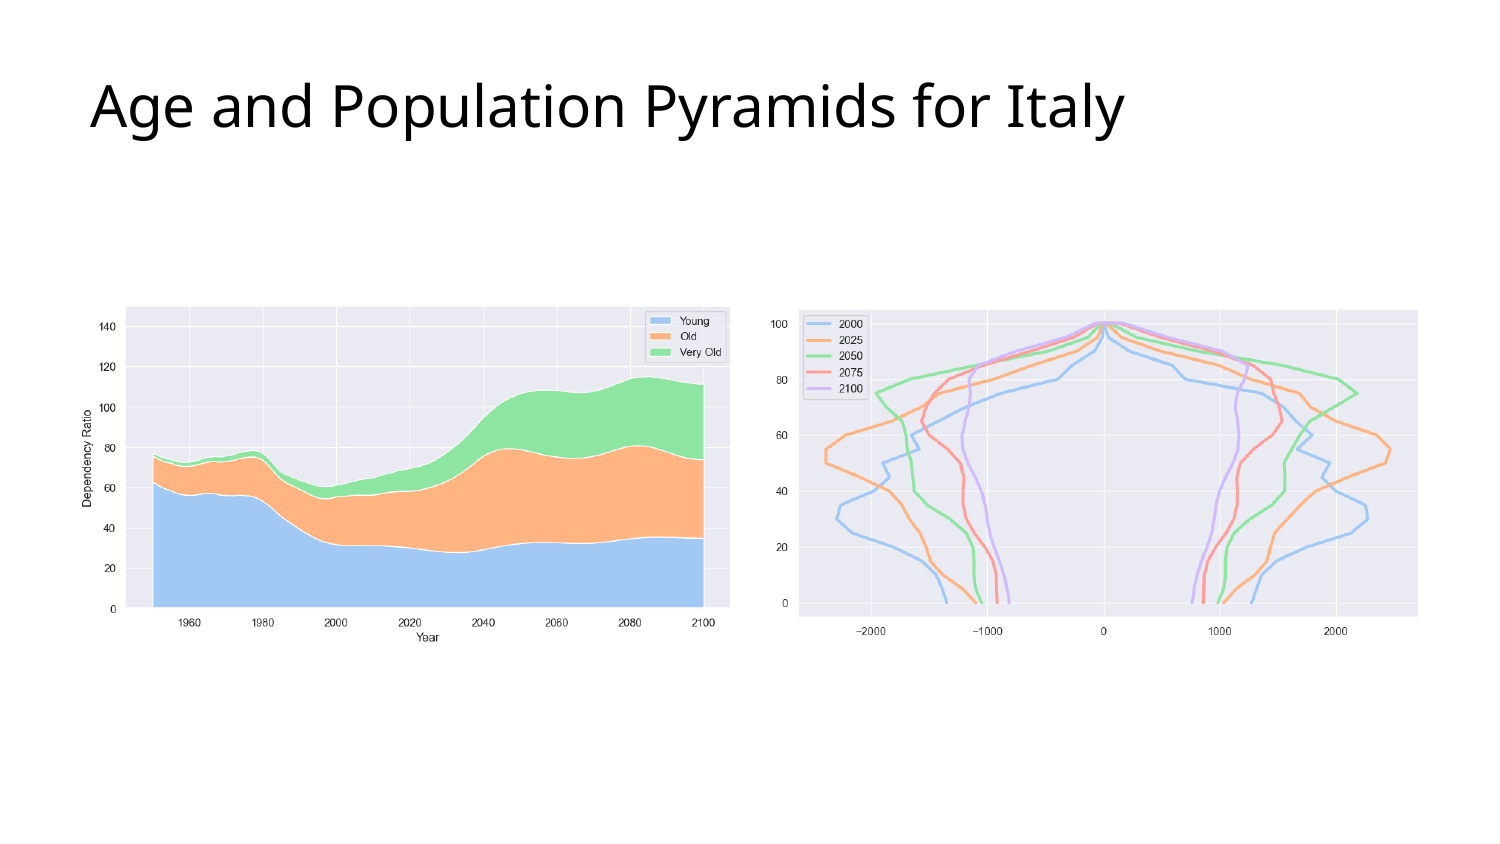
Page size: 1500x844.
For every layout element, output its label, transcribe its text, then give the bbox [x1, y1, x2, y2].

title Age and Population Pyramids for Italy [75, 33, 1425, 175]
picture [74, 299, 738, 651]
picture [762, 301, 1426, 644]
